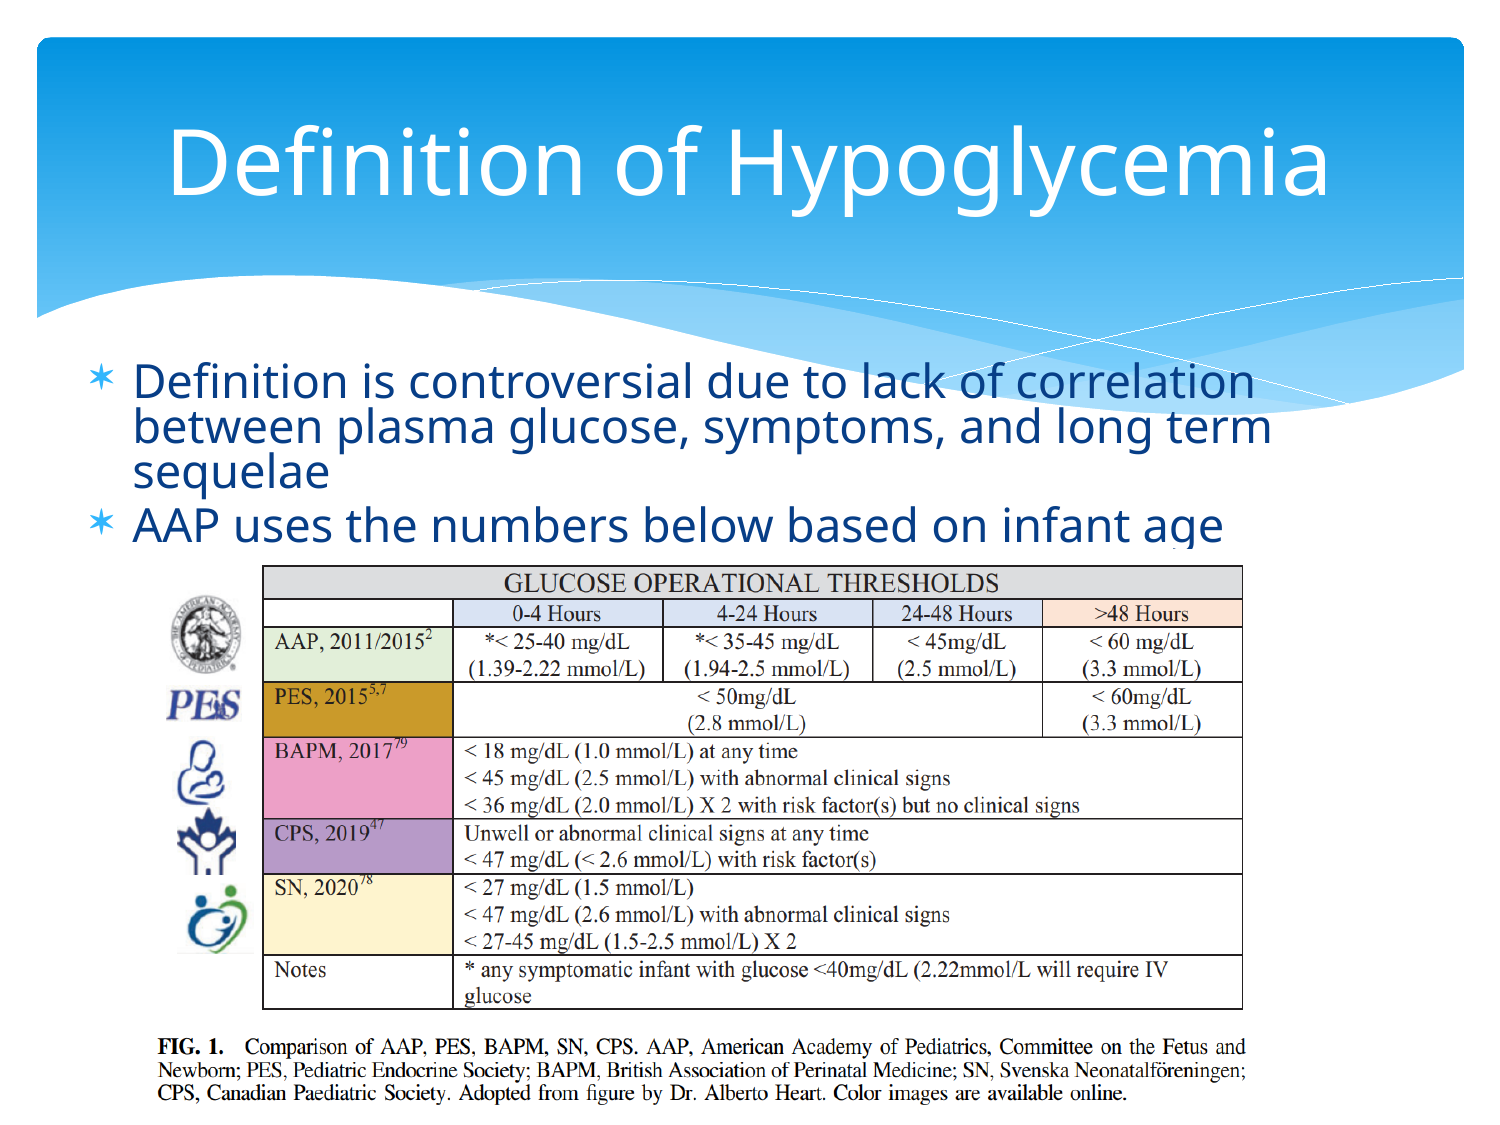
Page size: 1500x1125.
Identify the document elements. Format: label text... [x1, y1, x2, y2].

list Definition is controversial due to lack of correlation between plasma glucose, symptoms, and long term sequelae AAP uses the numbers below based on infant age [75, 354, 1452, 560]
picture [132, 549, 1263, 1125]
title Definition of Hypoglycemia [75, 55, 1425, 261]
